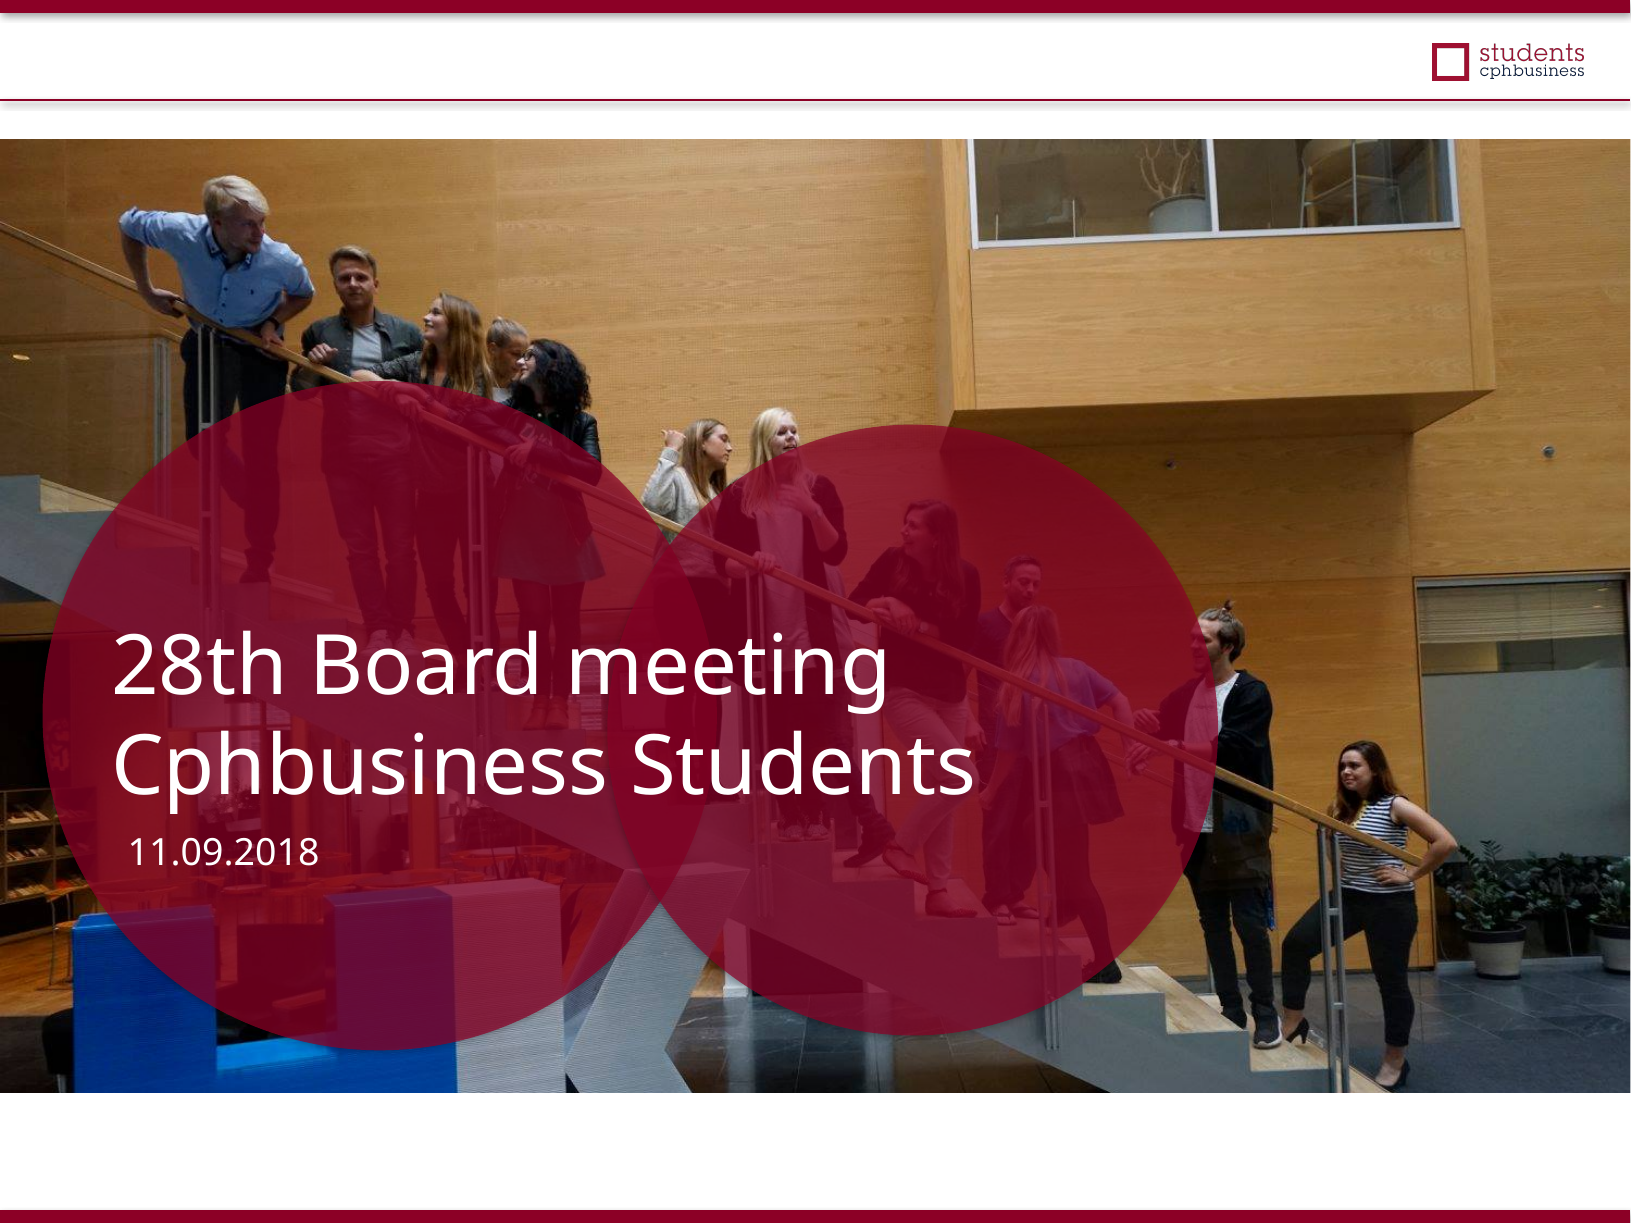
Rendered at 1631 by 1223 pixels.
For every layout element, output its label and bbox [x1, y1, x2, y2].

picture [0, 139, 1631, 1094]
picture [1432, 43, 1584, 81]
